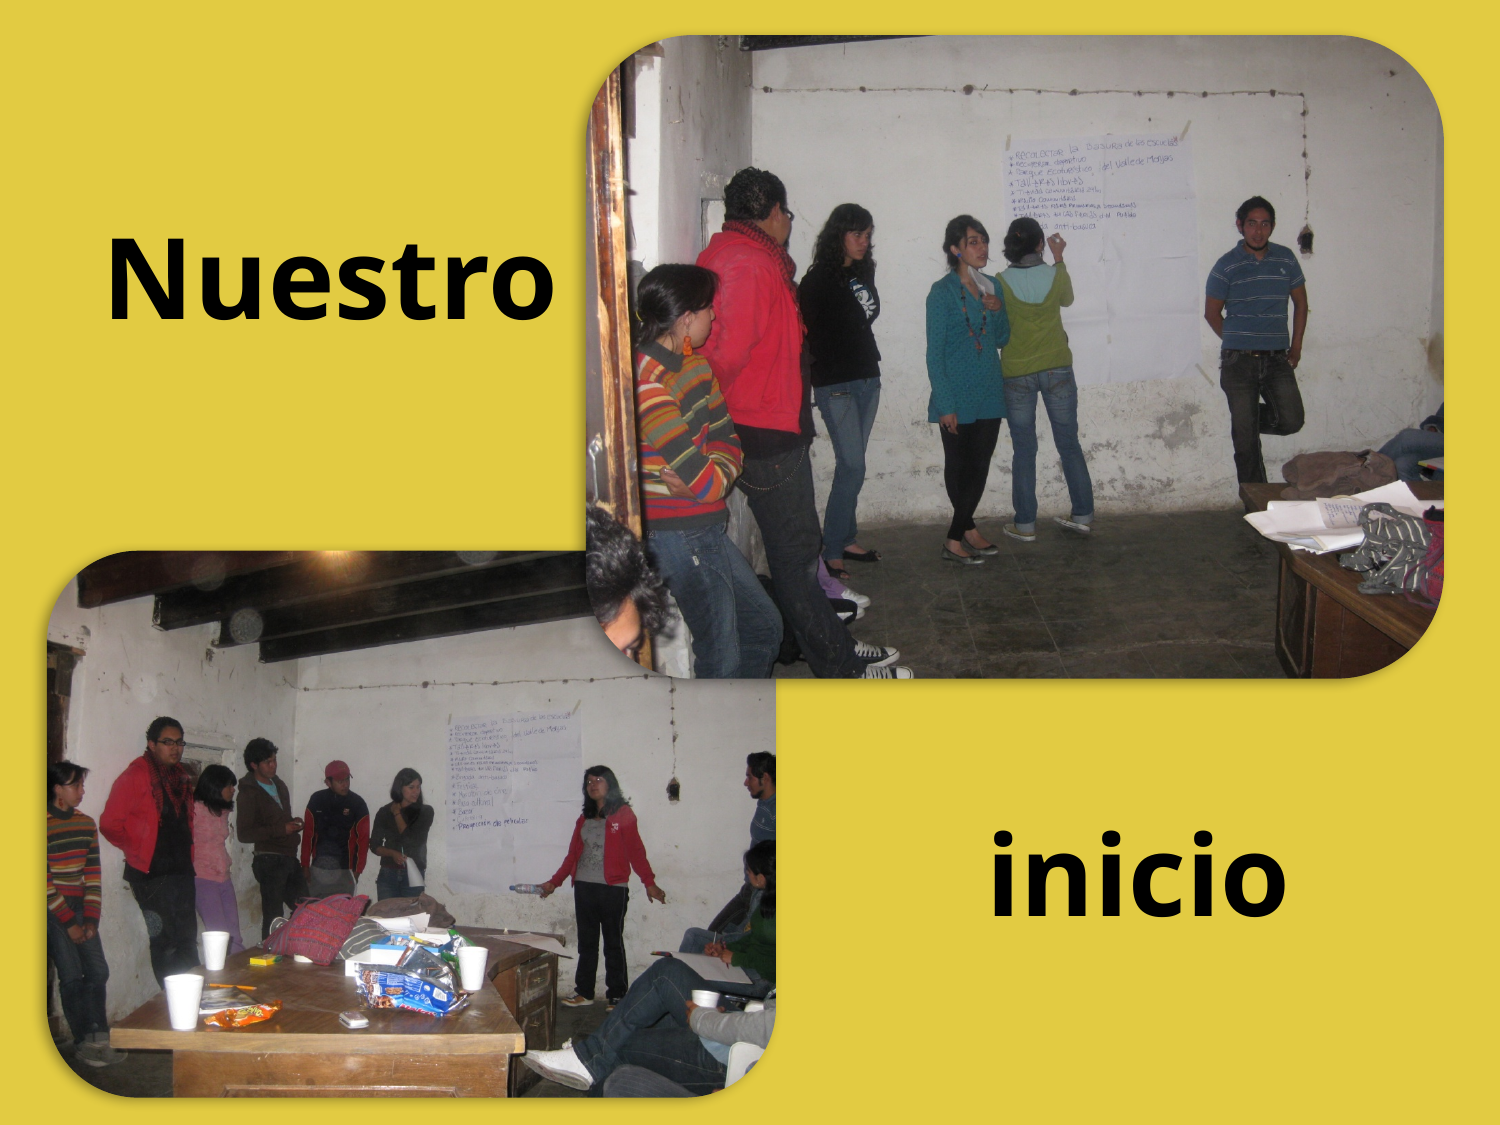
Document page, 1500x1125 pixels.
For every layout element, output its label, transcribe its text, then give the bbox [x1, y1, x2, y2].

text_box Nuestro [87, 199, 574, 350]
text_box inicio [971, 796, 1306, 947]
picture [46, 34, 1445, 1098]
